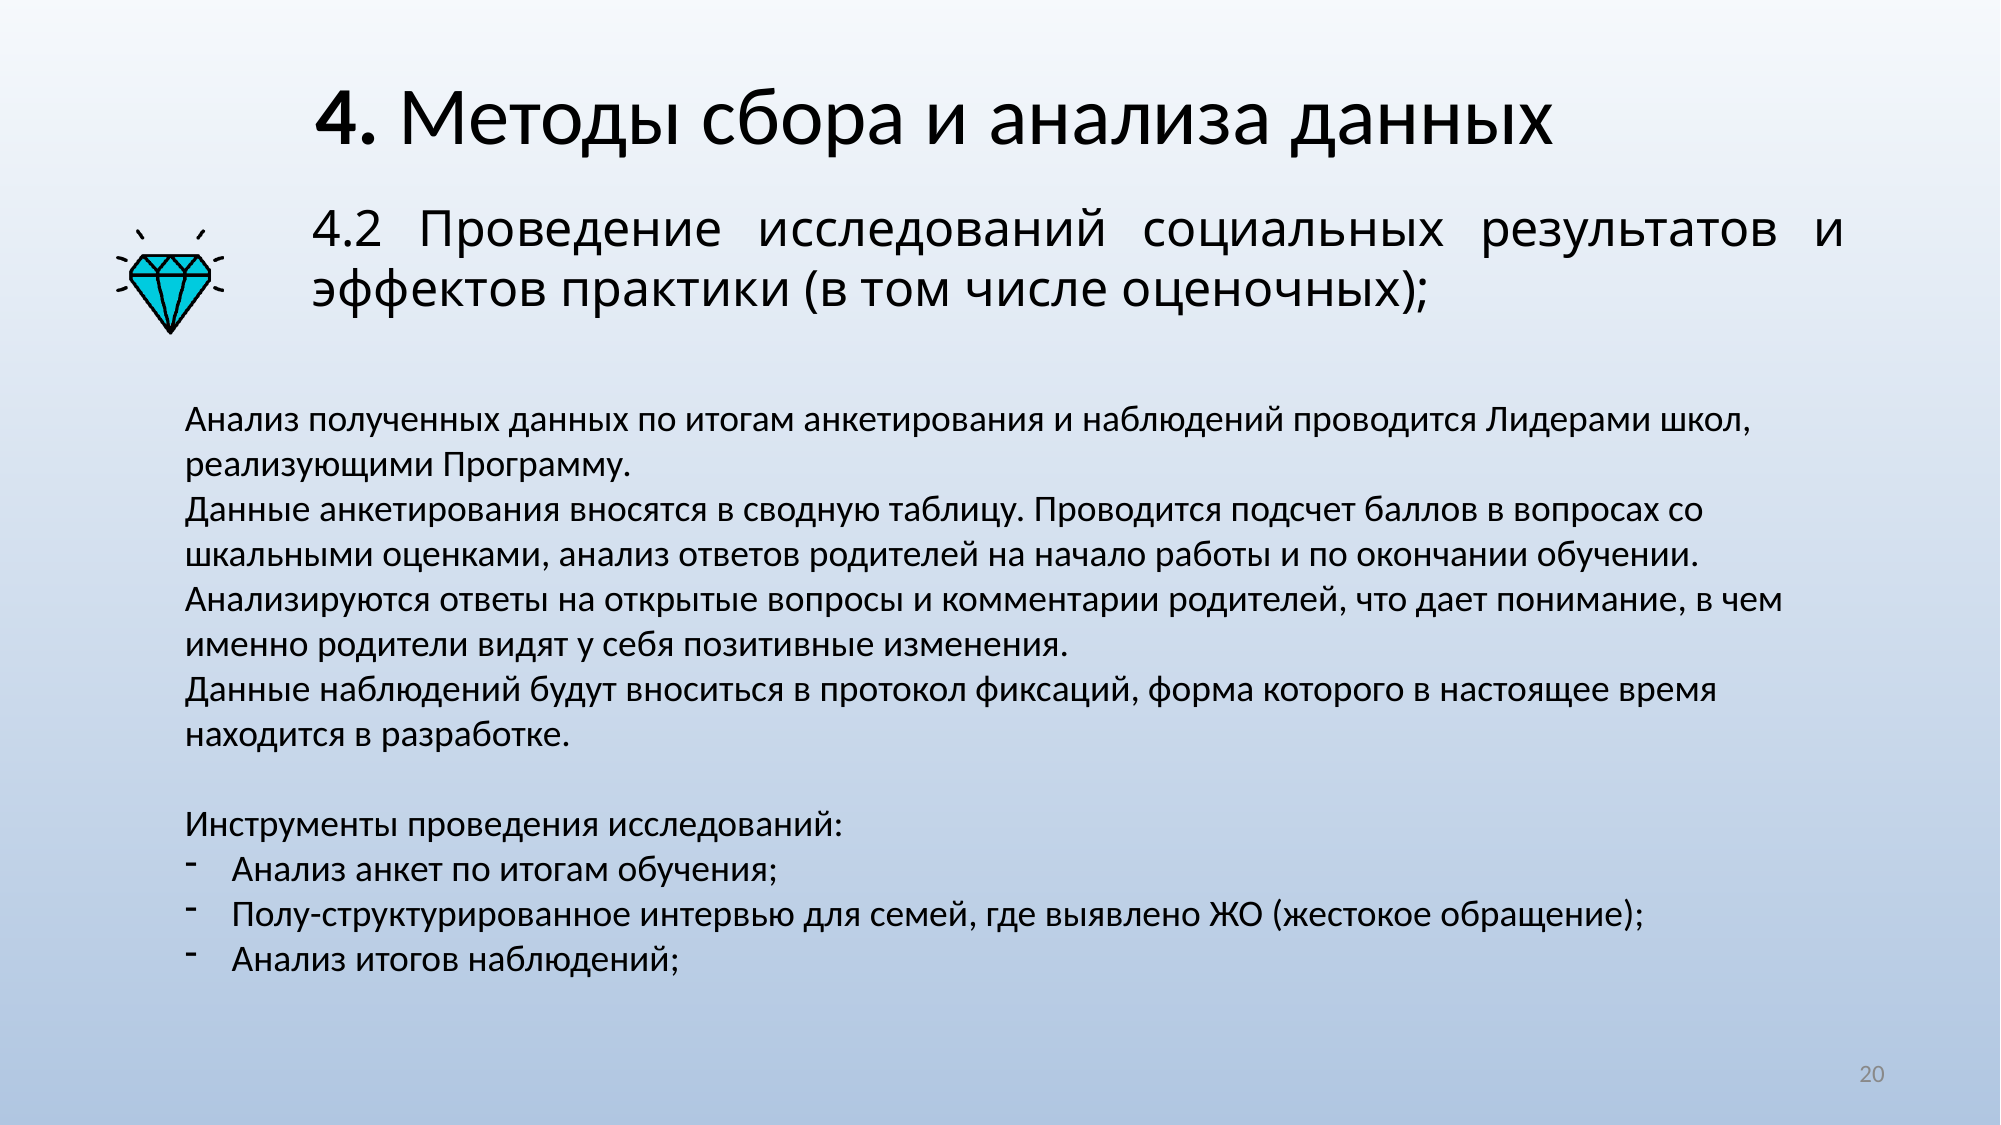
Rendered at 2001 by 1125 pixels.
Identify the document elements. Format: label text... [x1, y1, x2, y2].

slide_number 20 [1433, 1042, 1900, 1103]
title 4. Методы сбора и анализа данных [170, 53, 1701, 207]
text_box 4.2 Проведение исследований социальных результатов и эффектов практики (в том числе оценочных); [223, 189, 1862, 325]
picture [116, 228, 224, 335]
text_box Анализ полученных данных по итогам анкетирования и наблюдений проводится Лидерами школ, реализующими Программу. Данные анкетирования вносятся в сводную таблицу. Проводится подсчет баллов в вопросах со шкальными оценками, анализ ответов родителей на начало работы и по окончании обучении. Анализируются ответы на открытые вопросы и комментарии родителей, что дает понимание, в чем именно родители видят у себя позитивные изменения. Данные наблюдений будут вноситься в протокол фиксаций, форма которого в настоящее время находится в разработке. Инструменты проведения исследований: Анализ анкет по итогам обучения; Полу-структурированное интервью для семей, где выявлено ЖО (жестокое обращение); Анализ итогов наблюдений; [170, 386, 1893, 986]
